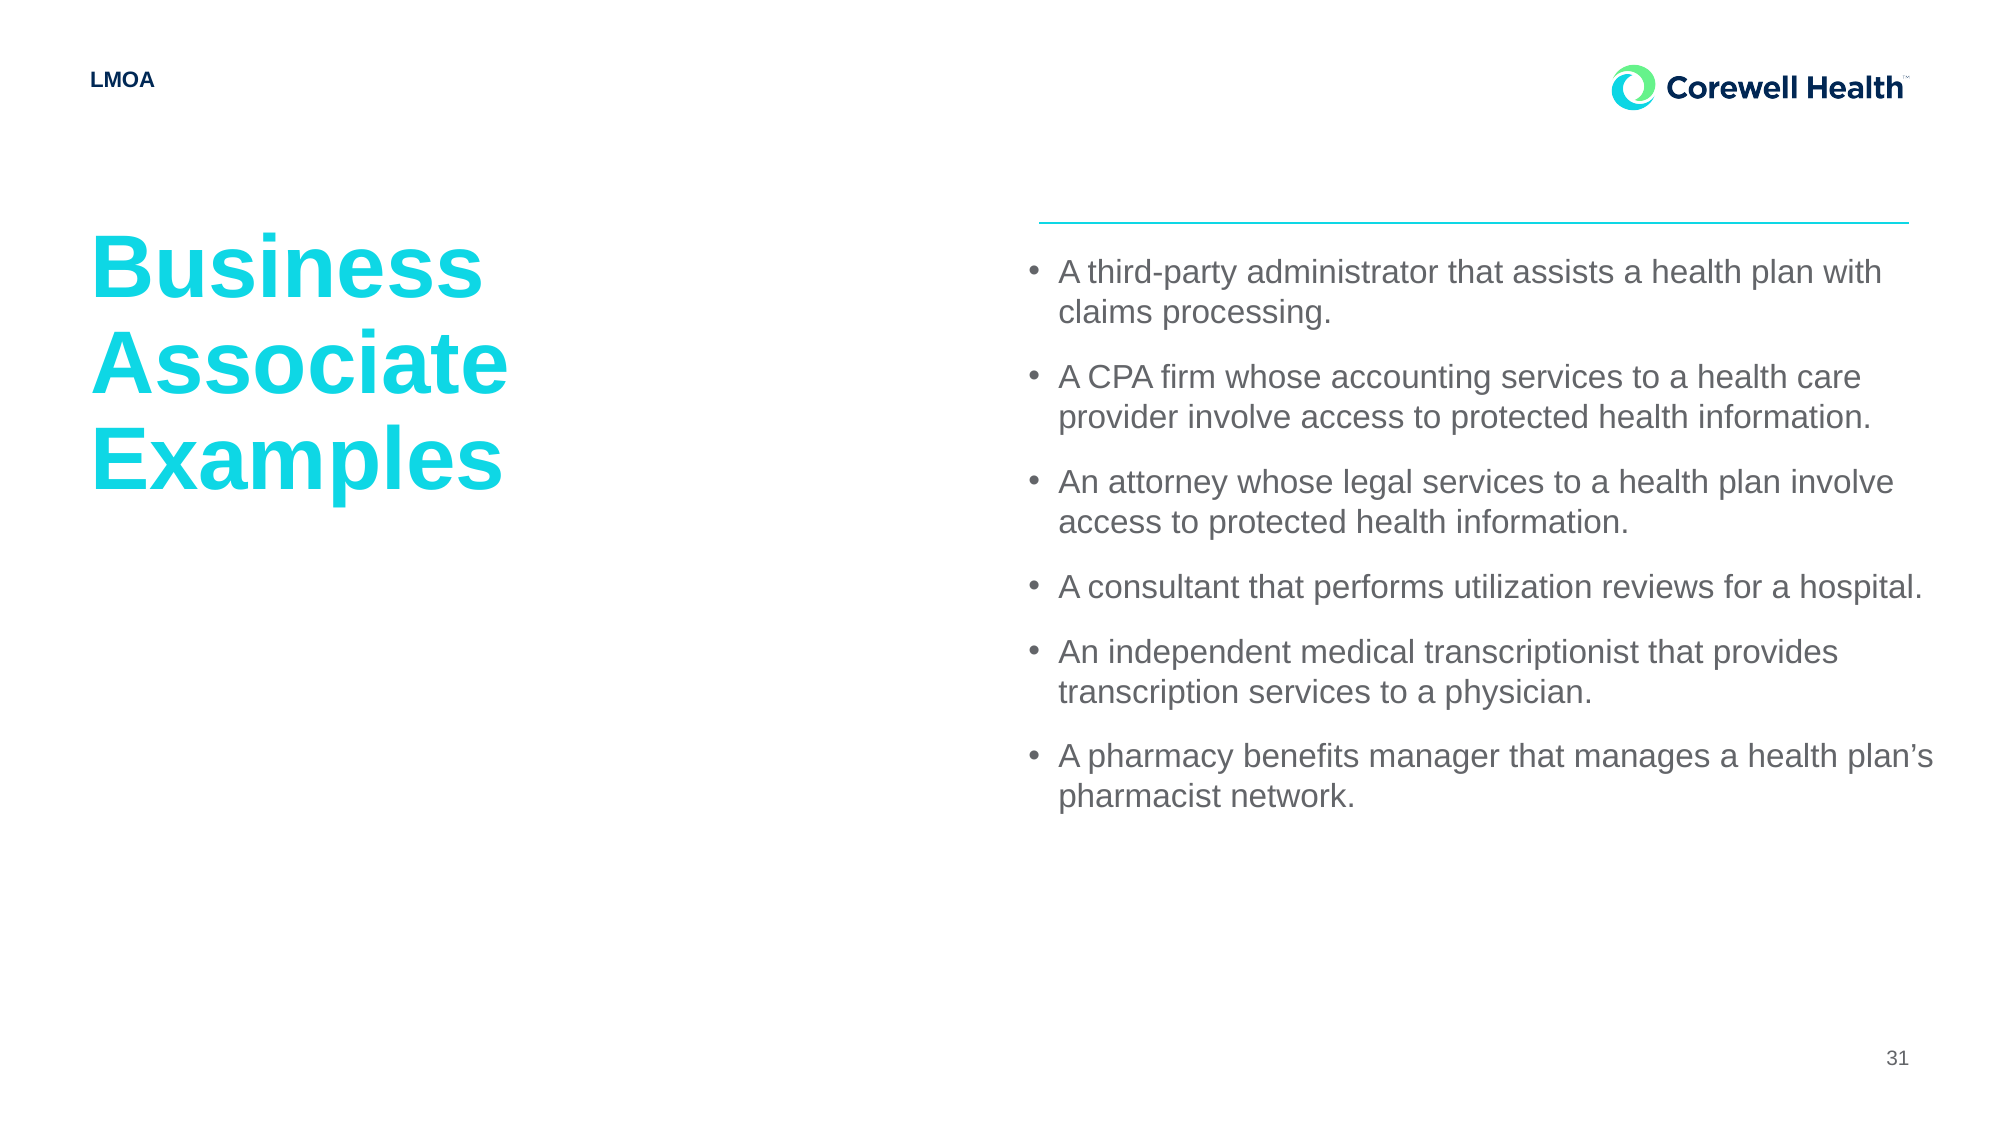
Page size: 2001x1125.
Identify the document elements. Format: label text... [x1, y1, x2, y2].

footer LMOA [90, 64, 960, 105]
slide_number 31 [1849, 1040, 1910, 1070]
title Business Associate Examples [90, 220, 960, 1021]
picture [1610, 63, 1911, 112]
list A third-party administrator that assists a health plan with claims processing. A CPA firm whose accounting services to a health care provider involve access to protected health information. An attorney whose legal services to a health plan involve access to protected health information. A consultant that performs utilization reviews for a hospital. An independent medical transcriptionist that provides transcription services to a physician. A pharmacy benefits manager that manages a health plan’s pharmacist network. [1028, 250, 1949, 991]
